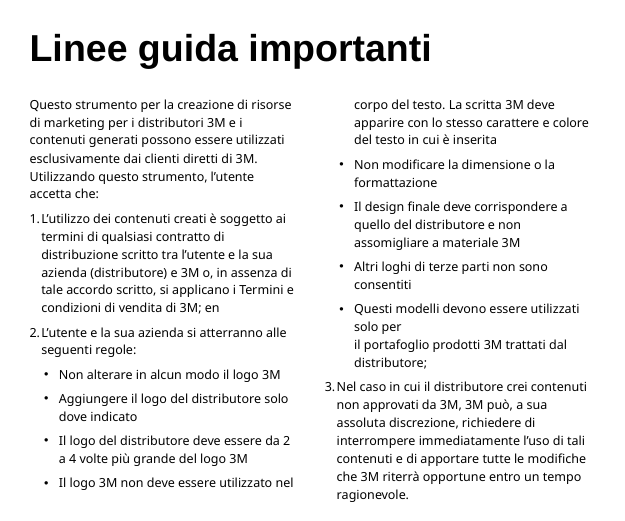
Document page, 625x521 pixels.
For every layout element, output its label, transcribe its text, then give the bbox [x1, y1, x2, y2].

subtitle Questo strumento per la creazione di risorse di marketing per i distributori 3M e i contenuti generati possono essere utilizzati esclusivamente dai clienti diretti di 3M. Utilizzando questo strumento, l’utente accetta che: L’utilizzo dei contenuti creati è soggetto ai termini di qualsiasi contratto di distribuzione scritto tra l’utente e la sua azienda (distributore) e 3M o, in assenza di tale accordo scritto, si applicano i Termini e condizioni di vendita di 3M; en L’utente e la sua azienda si atterranno alle seguenti regole: Non alterare in alcun modo il logo 3M Aggiungere il logo del distributore solo dove indicato Il logo del distributore deve essere da 2 a 4 volte più grande del logo 3M Il logo 3M non deve essere utilizzato nel corpo del testo. La scritta 3M deve apparire con lo stesso carattere e colore del testo in cui è inserita Non modificare la dimensione o la formattazione Il design finale deve corrispondere a quello del distributore e non assomigliare a materiale 3M Altri loghi di terze parti non sono consentiti Questi modelli devono essere utilizzati solo per il portafoglio prodotti 3M trattati dal distributore; Nel caso in cui il distributore crei contenuti non approvati da 3M, 3M può, a sua assoluta discrezione, richiedere di interrompere immediatamente l’uso di tali contenuti e di apportare tutte le modifiche che 3M riterrà opportune entro un tempo ragionevole. [29, 93, 591, 471]
text_box Linee guida importanti [29, 23, 575, 69]
